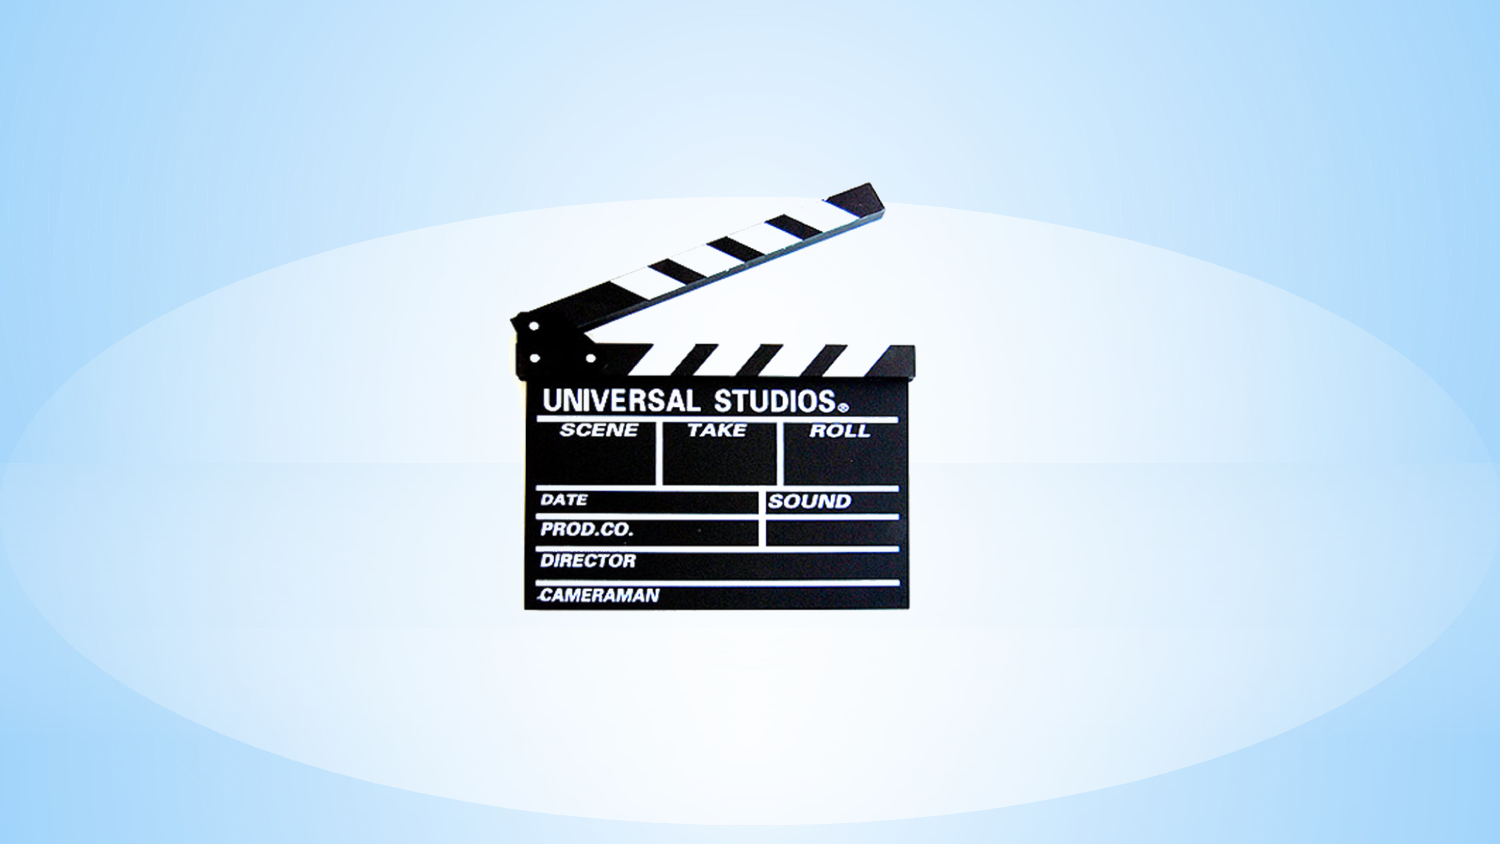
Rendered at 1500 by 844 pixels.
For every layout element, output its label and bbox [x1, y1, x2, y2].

picture [454, 149, 975, 671]
